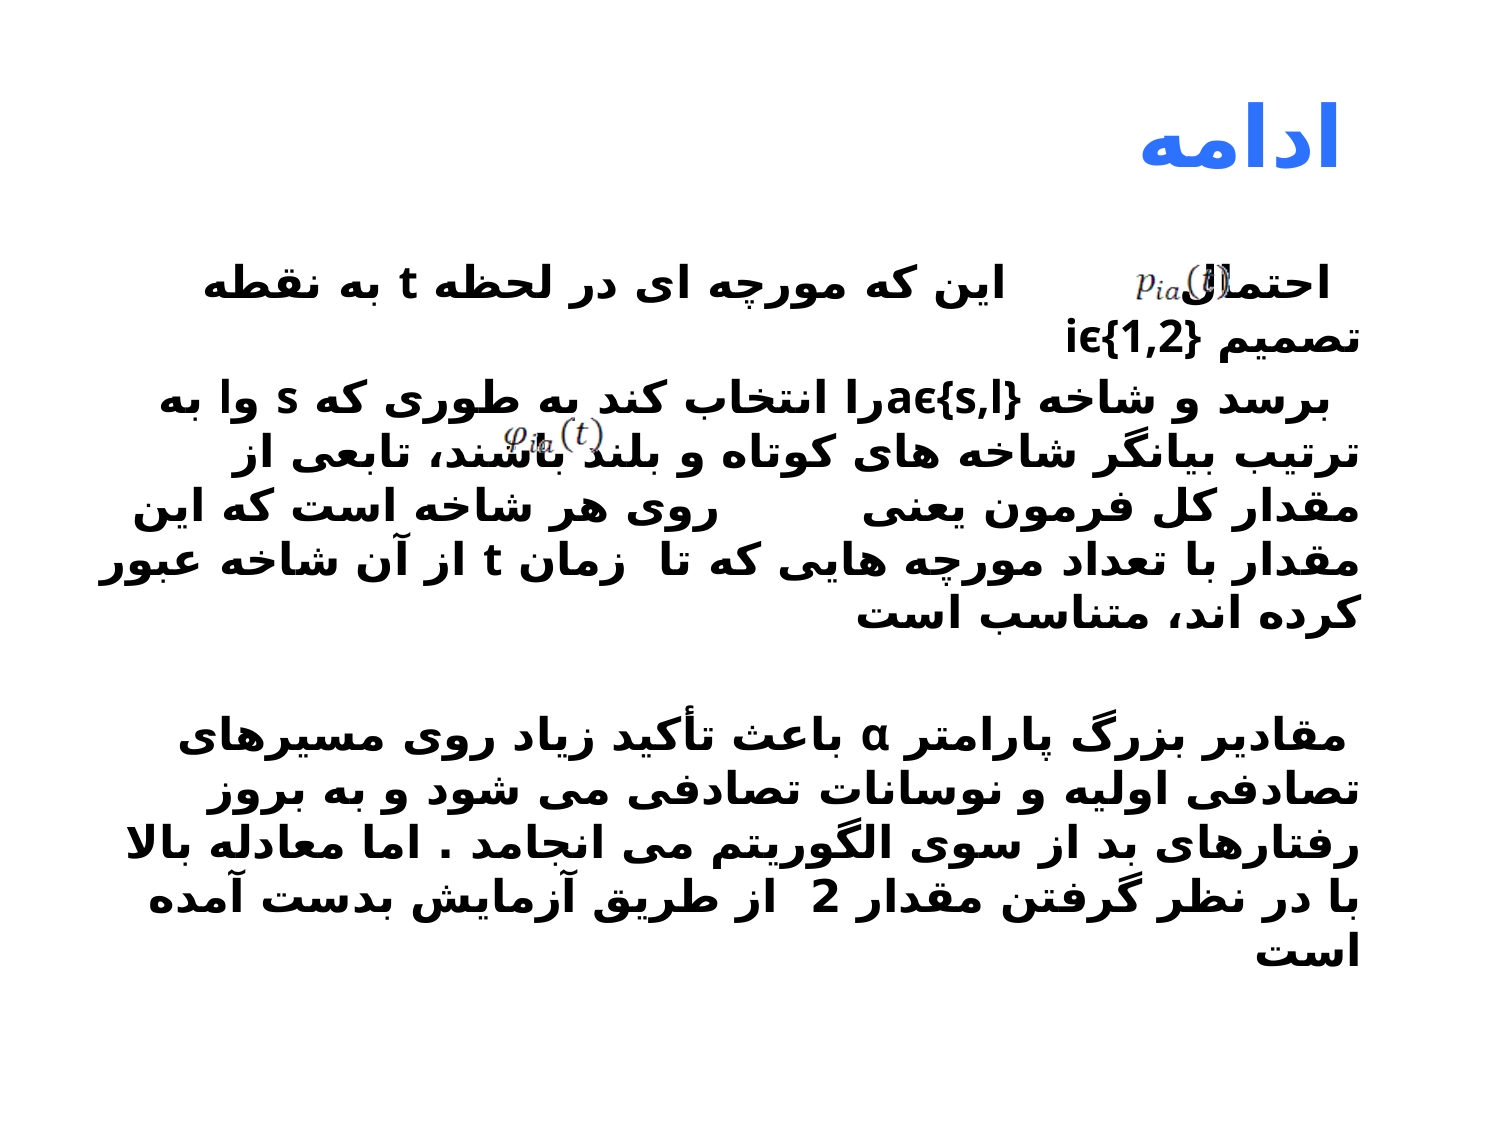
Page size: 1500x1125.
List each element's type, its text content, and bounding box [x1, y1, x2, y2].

list احتمال این که مورچه ای در لحظه t به نقطه تصمیم iϵ{1,2} برسد و شاخه aϵ{s,l}را انتخاب کند به طوری که s وl به ترتیب بیانگر شاخه های کوتاه و بلند باشند، تابعی از مقدار کل فرمون یعنی روی هر شاخه است که این مقدار با تعداد مورچه هایی که تا زمان t از آن شاخه عبور کرده اند، متناسب است مقادیر بزرگ پارامتر α باعث تأکید زیاد روی مسیرهای تصادفی اولیه و نوسانات تصادفی می شود و به بروز رفتارهای بد از سوی الگوریتم می انجامد . اما معادله بالا با در نظر گرفتن مقدار 2 از طریق آزمایش بدست آمده است [75, 246, 1425, 986]
title ادامه [75, 45, 1360, 223]
picture [503, 409, 606, 461]
picture [1136, 257, 1233, 309]
